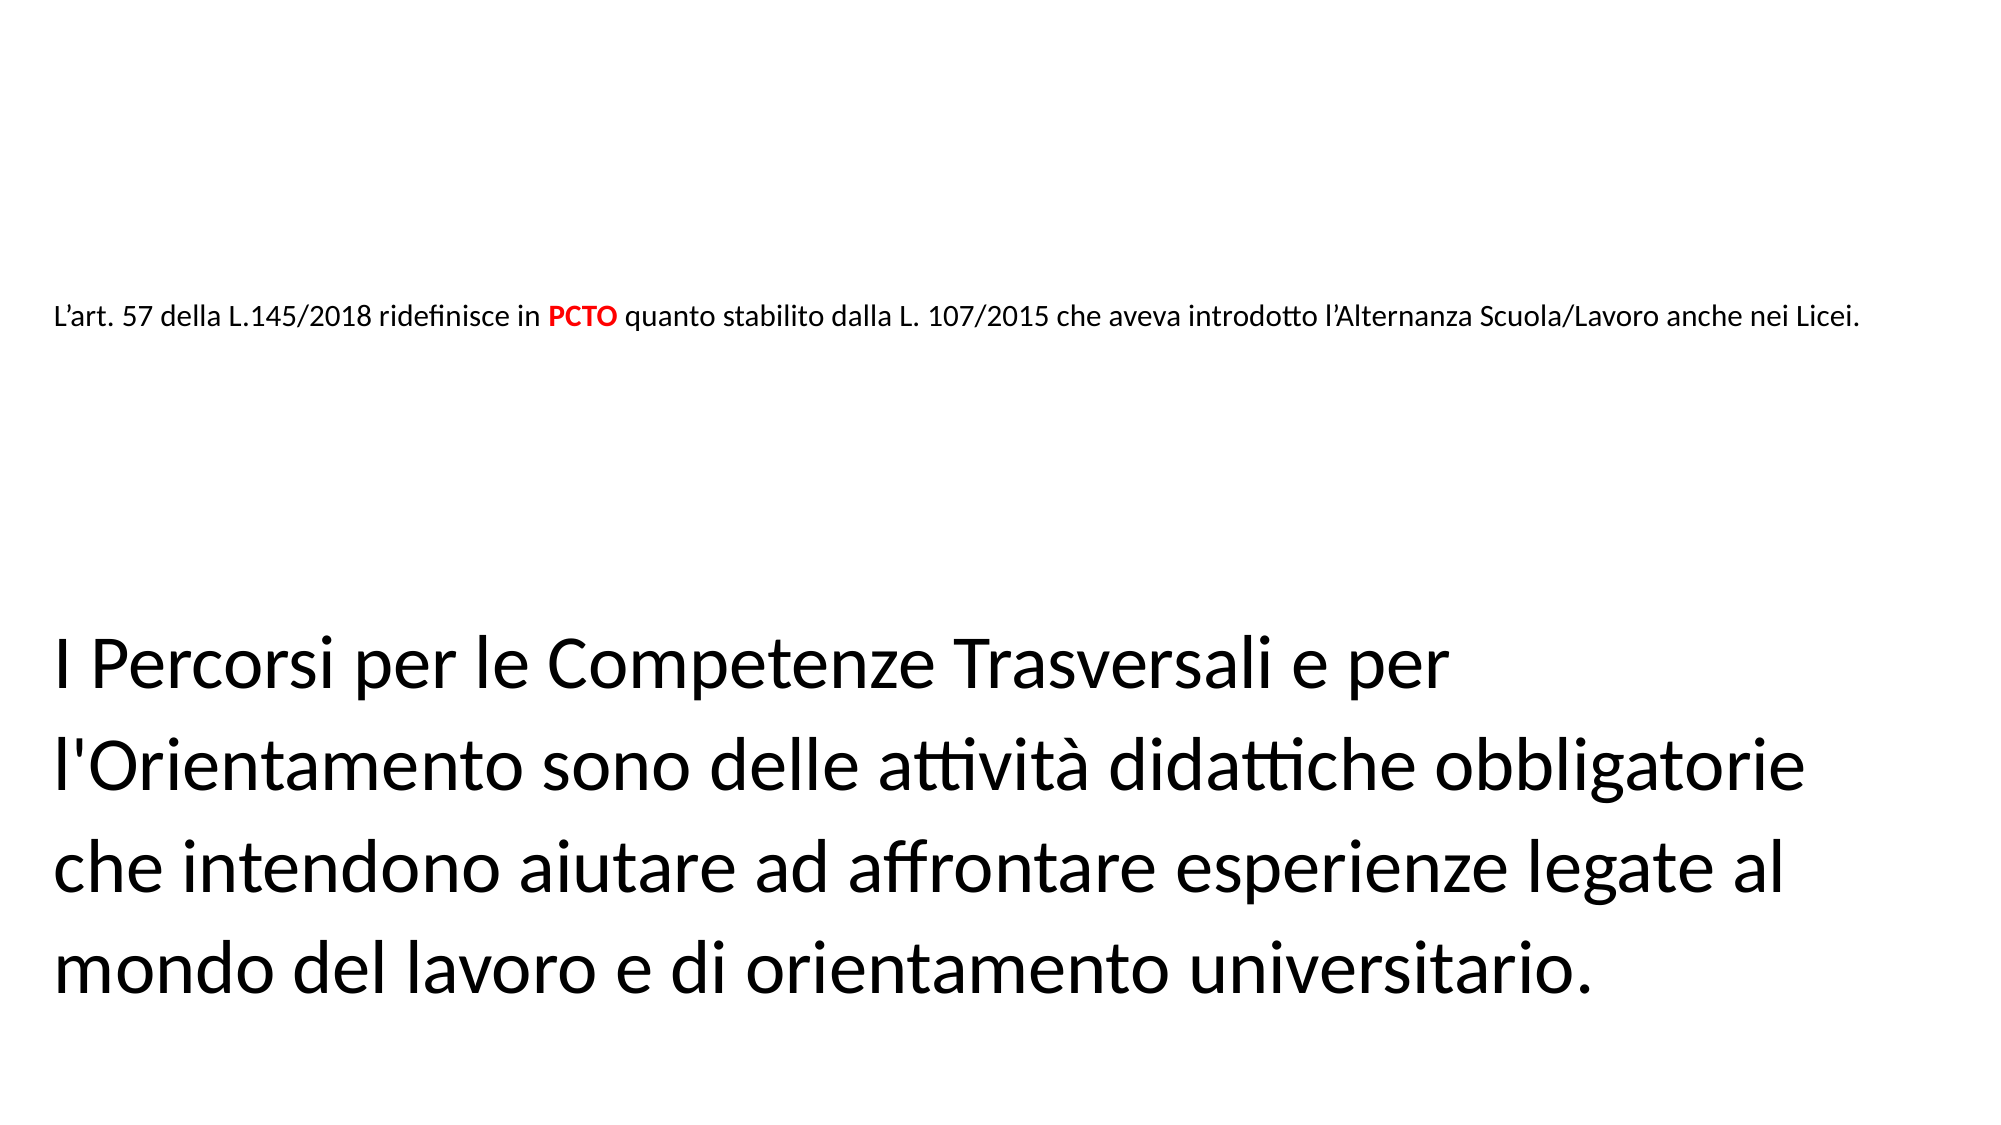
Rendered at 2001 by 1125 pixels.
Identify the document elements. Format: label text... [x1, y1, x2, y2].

title L’art. 57 della L.145/2018 ridefinisce in PCTO quanto stabilito dalla L. 107/2015 che aveva introdotto l’Alternanza Scuola/Lavoro anche nei Licei. [38, 280, 1919, 390]
list I Percorsi per le Competenze Trasversali e per l'Orientamento sono delle attività didattiche obbligatorie che intendono aiutare ad affrontare esperienze legate al mondo del lavoro e di orientamento universitario. [38, 451, 1958, 1019]
